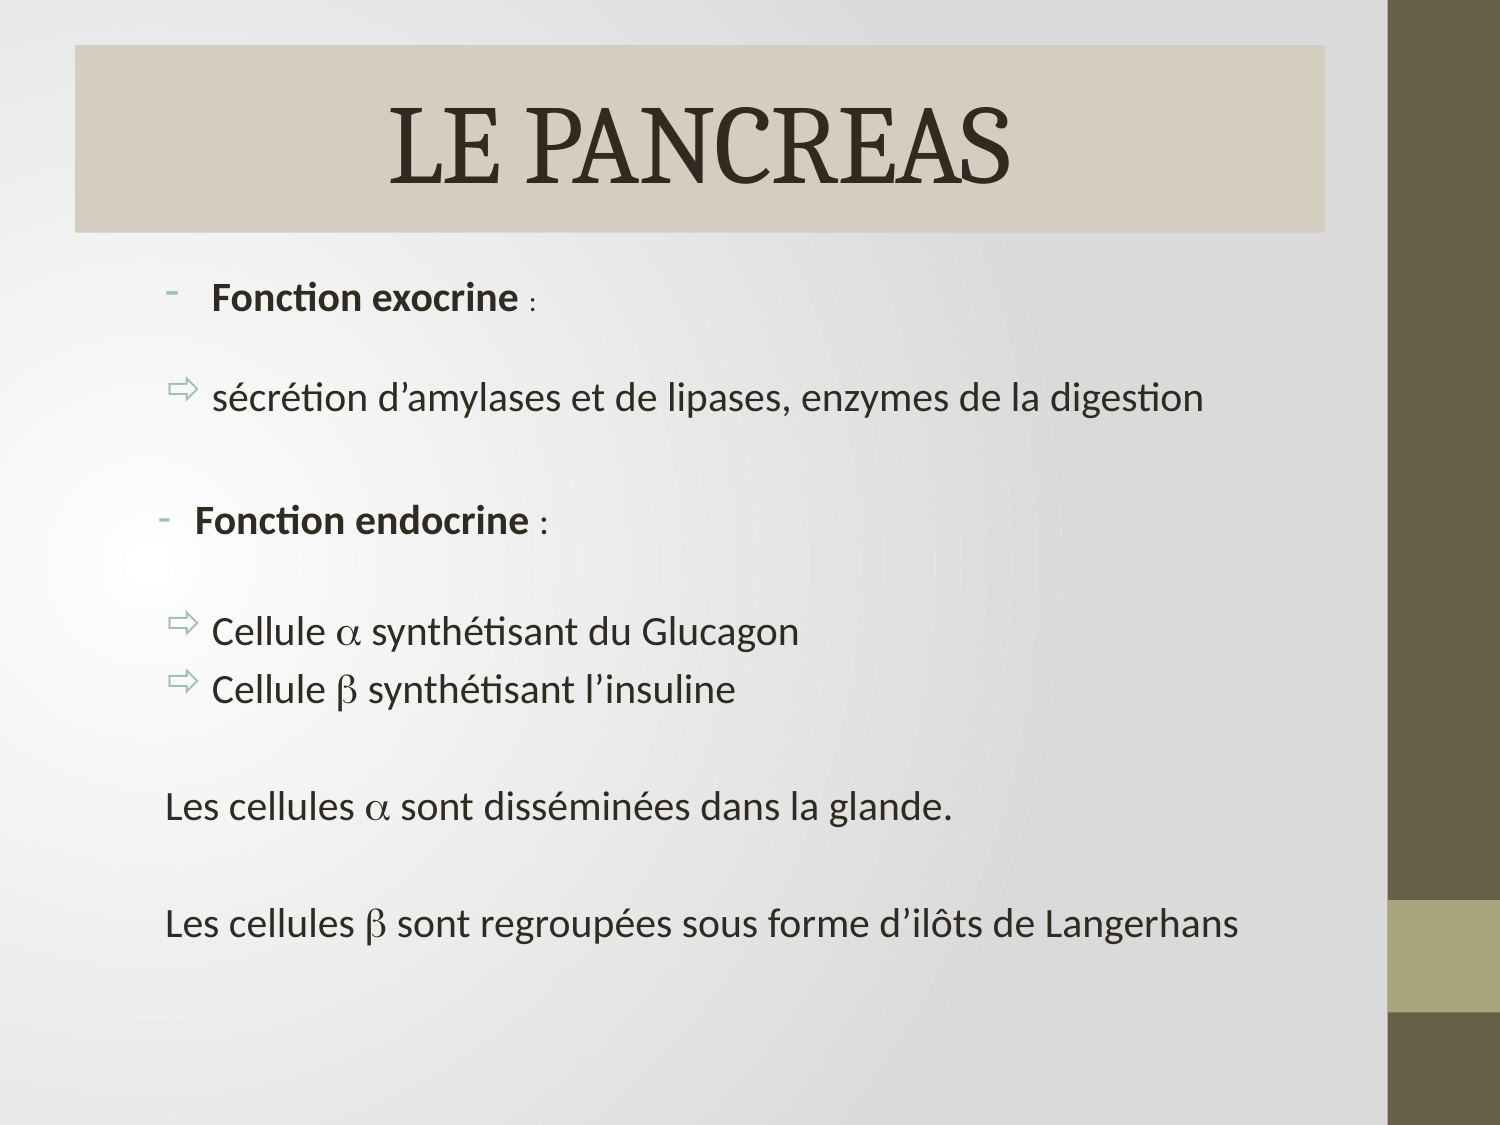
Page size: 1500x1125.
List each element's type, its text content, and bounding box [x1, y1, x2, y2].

title LE PANCREAS [75, 45, 1325, 233]
list Fonction exocrine : sécrétion d’amylases et de lipases, enzymes de la digestion Fonction endocrine : Cellule  synthétisant du Glucagon Cellule  synthétisant l’insuline Les cellules  sont disséminées dans la glande. Les cellules  sont regroupées sous forme d’ilôts de Langerhans [75, 262, 1325, 1050]
